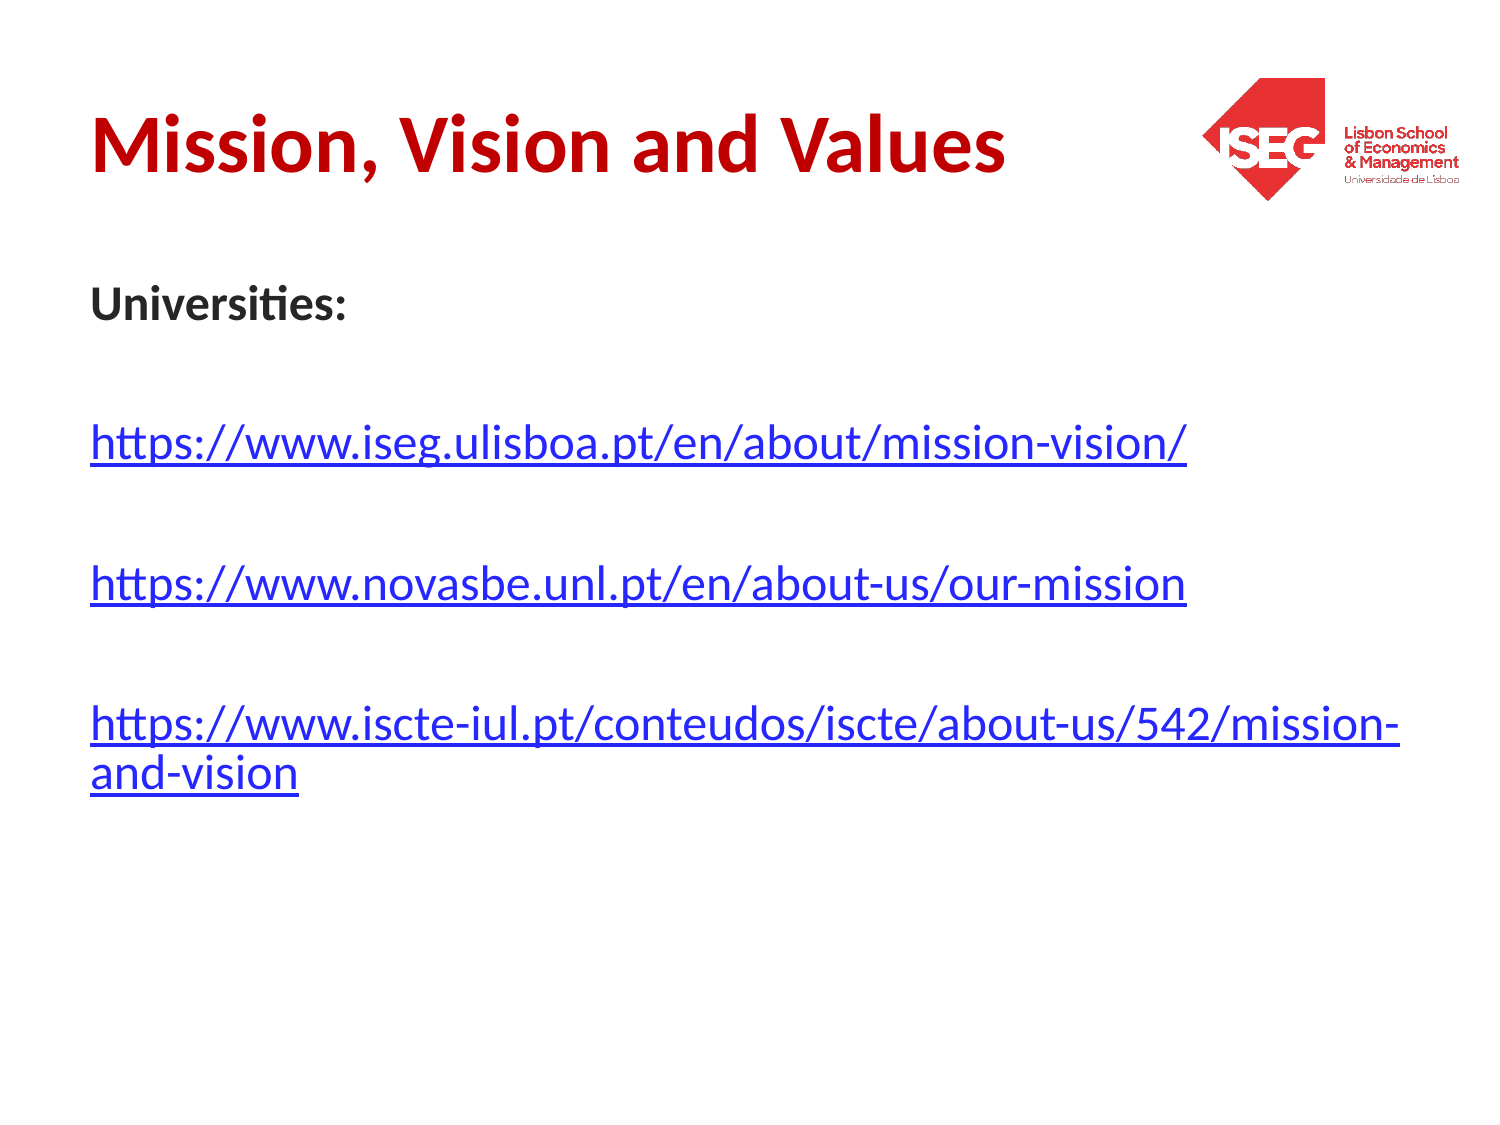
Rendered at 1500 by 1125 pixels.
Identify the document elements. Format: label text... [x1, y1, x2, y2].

picture [1425, 78, 1459, 201]
list Universities: https://www.iseg.ulisboa.pt/en/about/mission-vision/ https://www.novasbe.unl.pt/en/about-us/our-mission https://www.iscte-iul.pt/conteudos/iscte/about-us/542/mission-and-vision [75, 262, 1425, 1047]
title Mission, Vision and Values [75, 45, 1425, 233]
